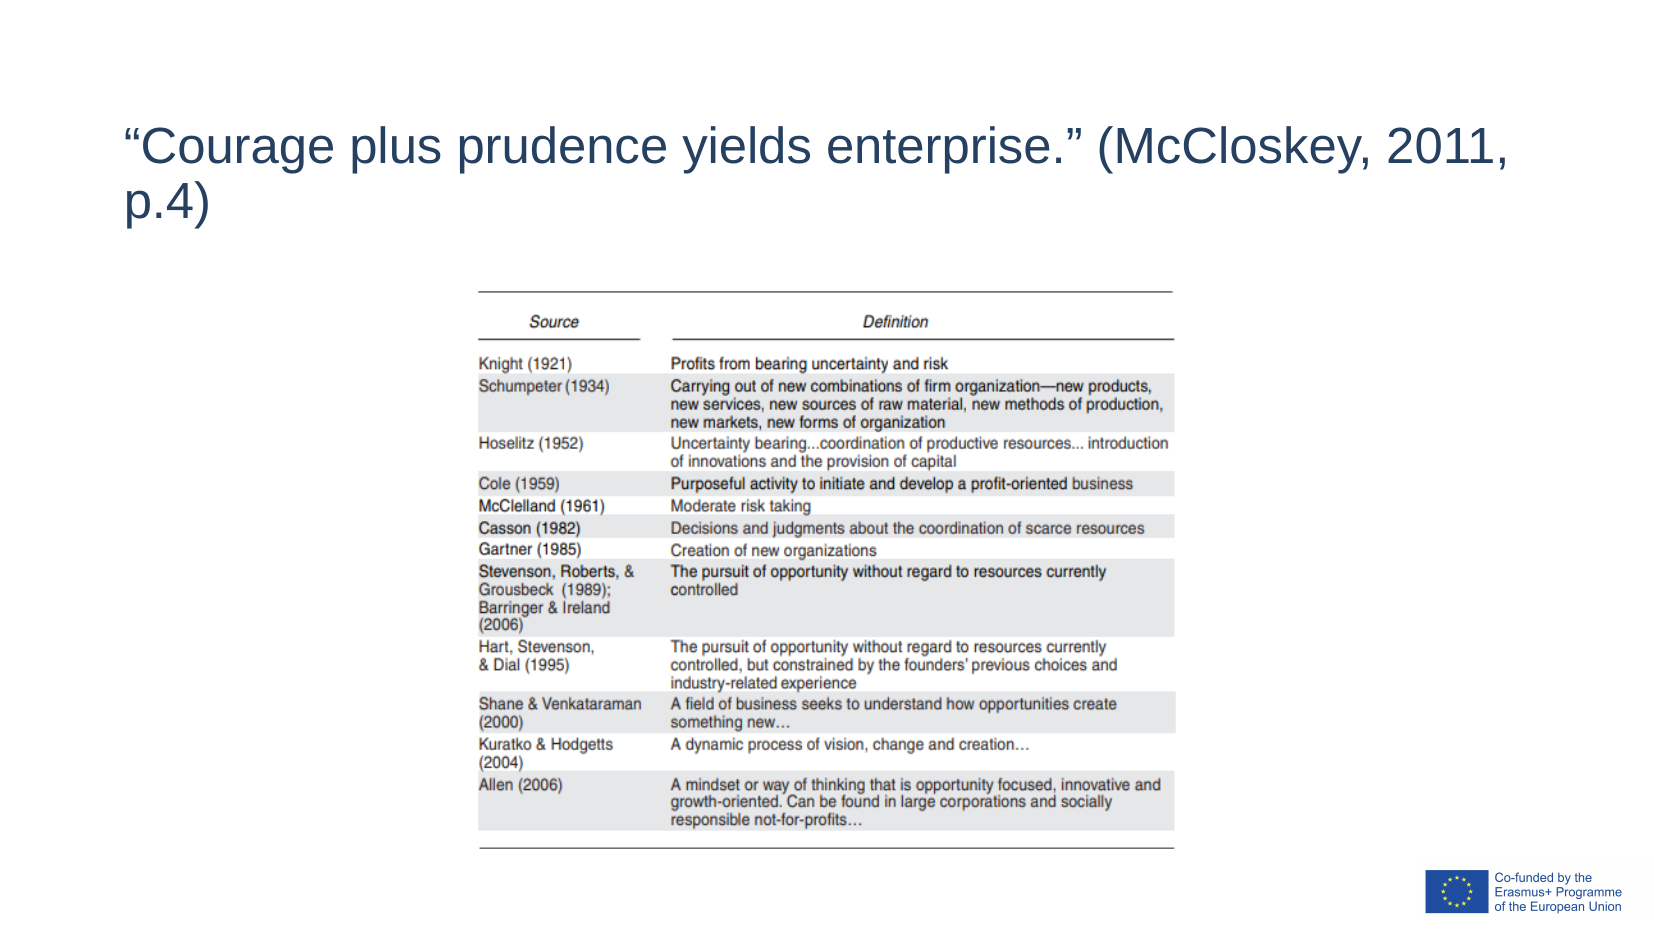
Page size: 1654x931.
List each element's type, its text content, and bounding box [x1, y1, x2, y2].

picture [1414, 861, 1654, 921]
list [472, 289, 1182, 849]
title “Courage plus prudence yields enterprise.” (McCloskey, 2011, p.4) [123, 119, 1595, 291]
